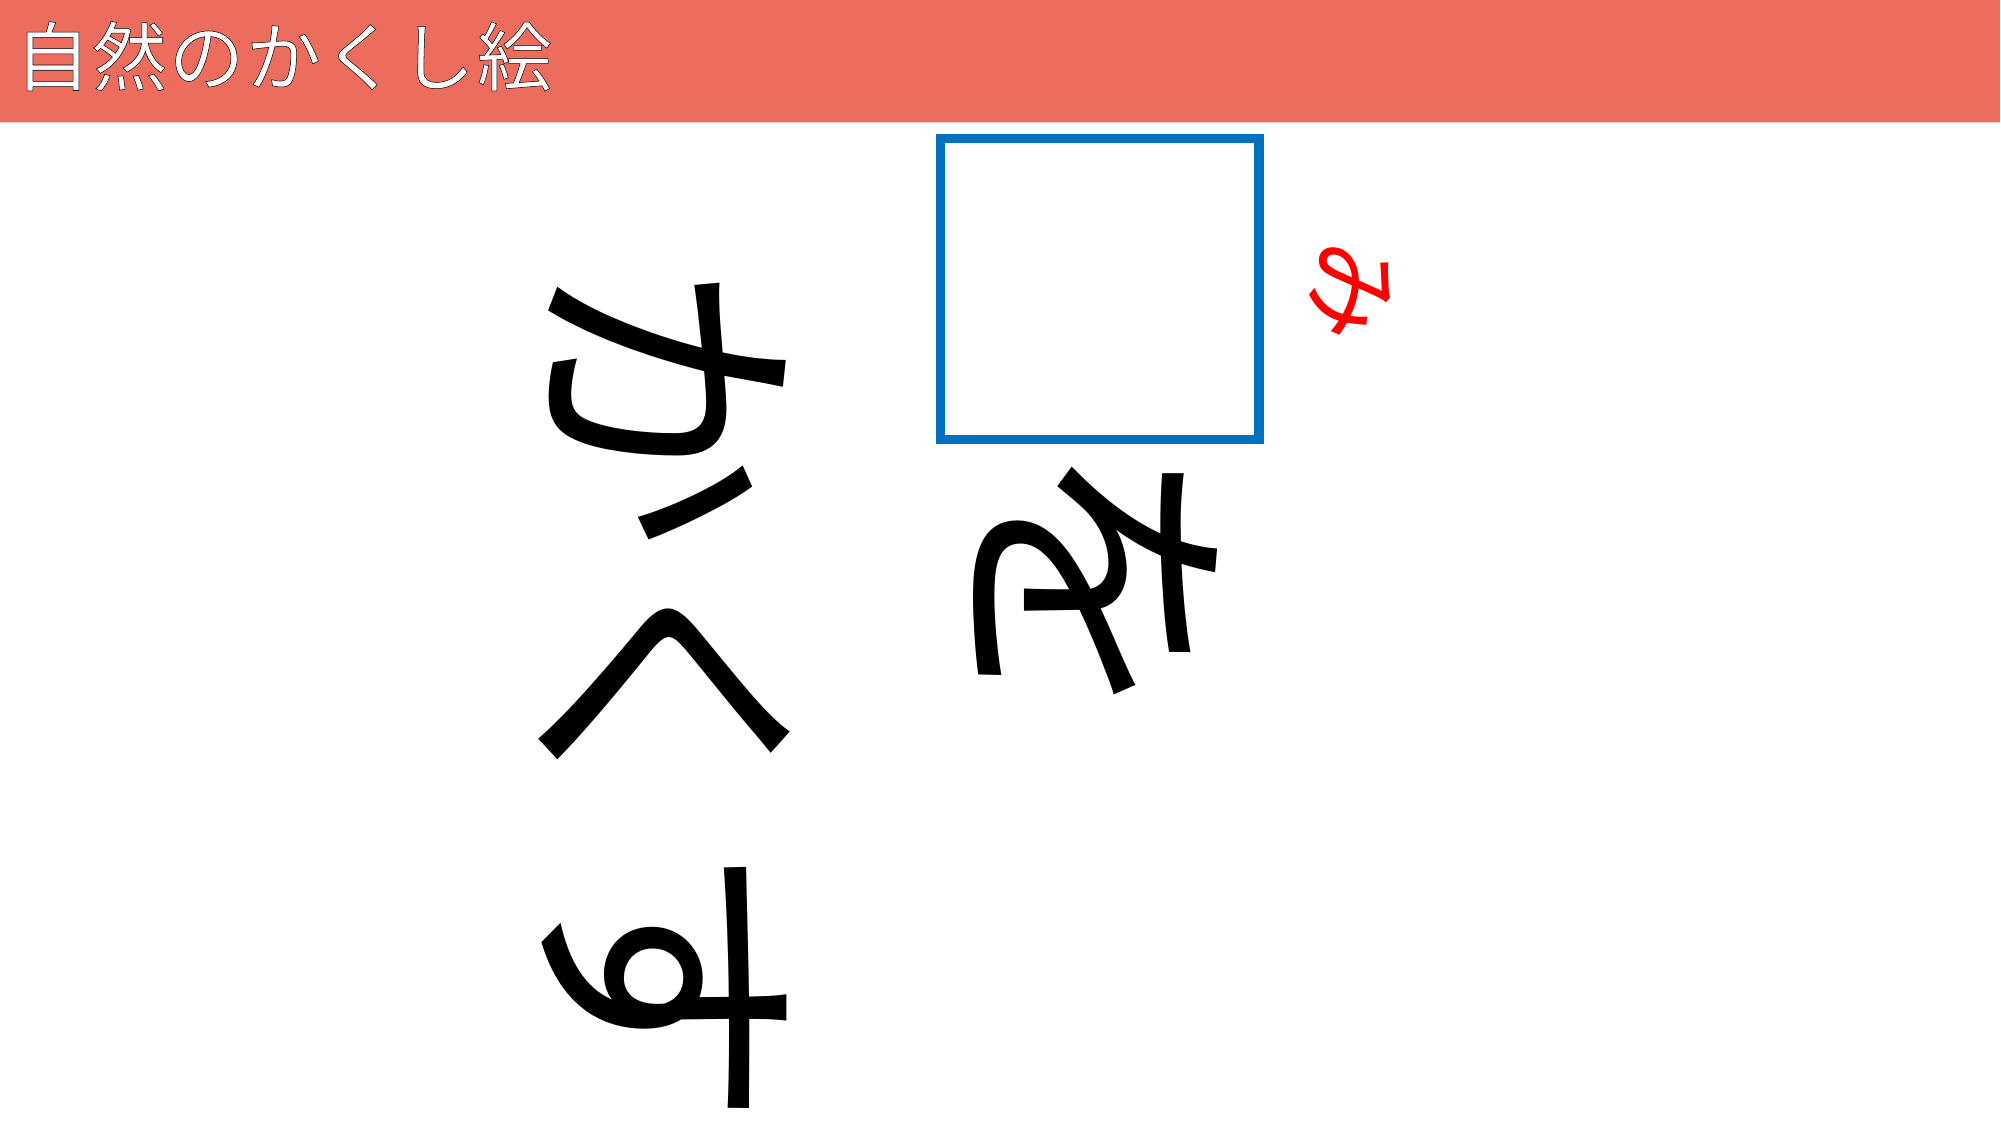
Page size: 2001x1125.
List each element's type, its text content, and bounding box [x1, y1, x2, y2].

text_box かくす [472, 245, 854, 1125]
text_box [939, 137, 1260, 441]
text_box み [1271, 225, 1423, 720]
text_box 身を [902, 134, 1284, 1022]
title 自然のかくし絵 [0, 0, 1712, 123]
slide_number 37 [1712, 0, 2000, 123]
